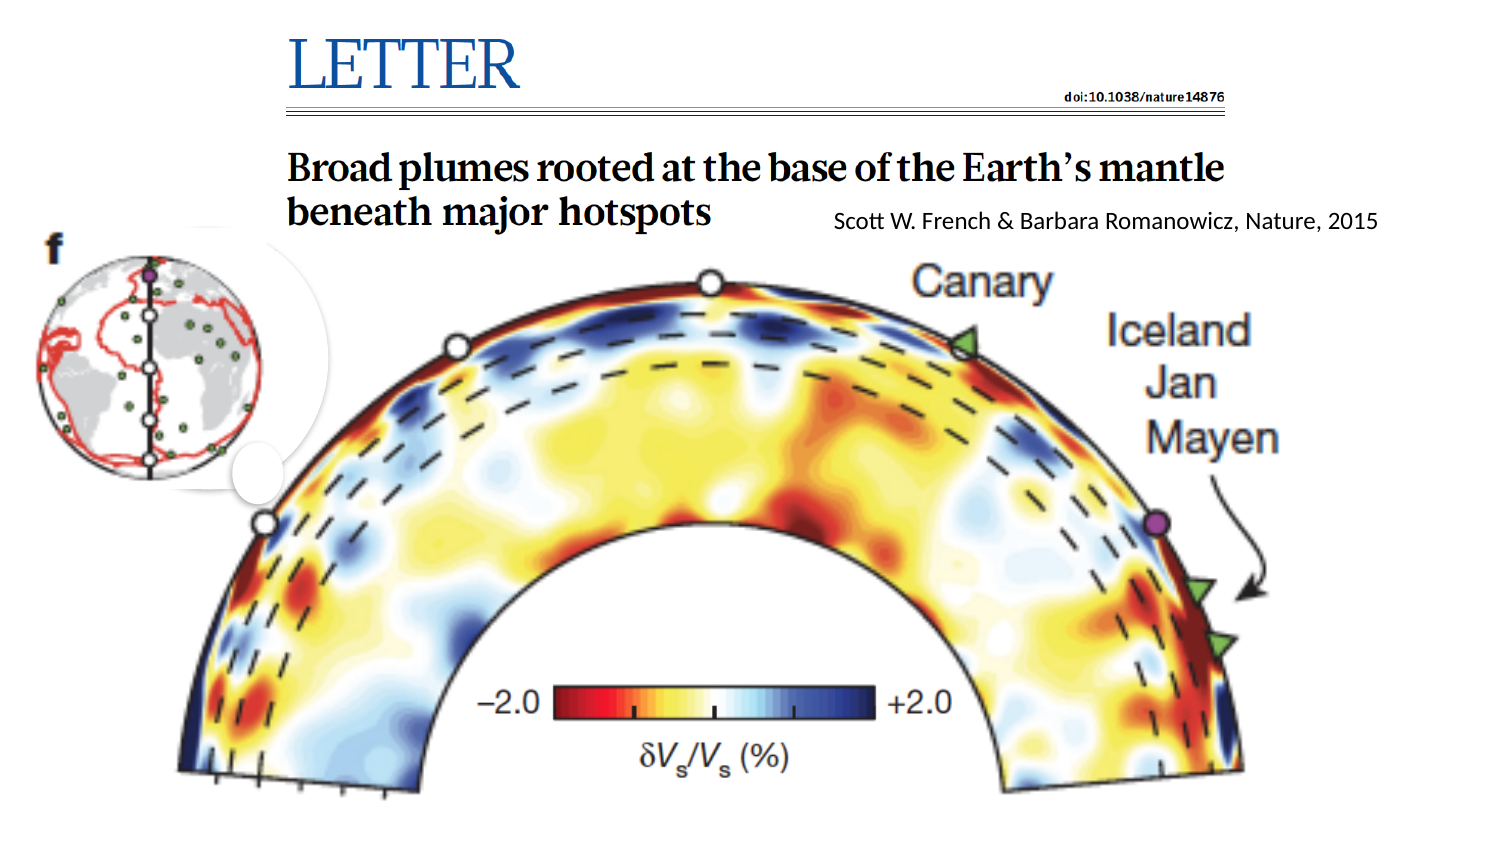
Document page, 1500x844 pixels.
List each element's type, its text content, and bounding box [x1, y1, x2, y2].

picture [32, 228, 1313, 811]
text_box Scott W. French & Barbara Romanowicz, Nature, 2015 [1233, 197, 1395, 242]
picture [275, 31, 1230, 242]
